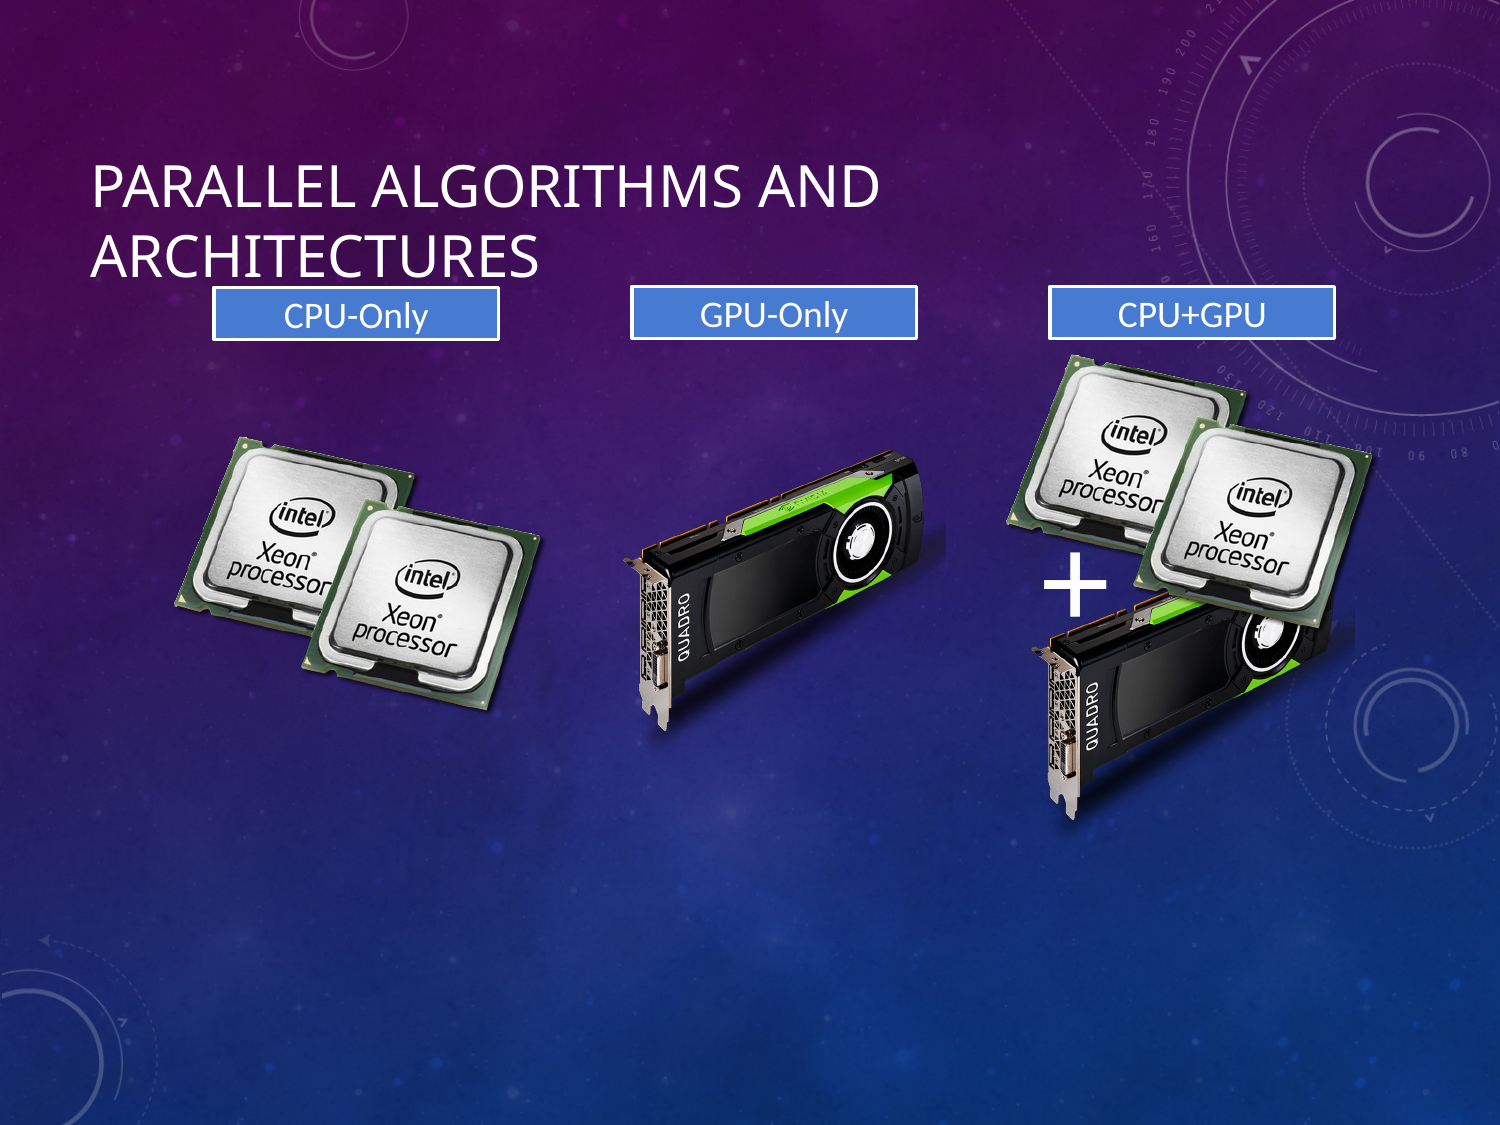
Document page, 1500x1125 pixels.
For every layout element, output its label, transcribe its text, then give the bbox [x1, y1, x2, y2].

title Parallel Algorithms and architectures [75, 99, 1350, 339]
text_box GPU-Only [630, 285, 918, 340]
picture [0, 0, 1500, 1125]
text_box CPU+GPU [1048, 285, 1336, 340]
text_box CPU-Only [212, 286, 500, 341]
